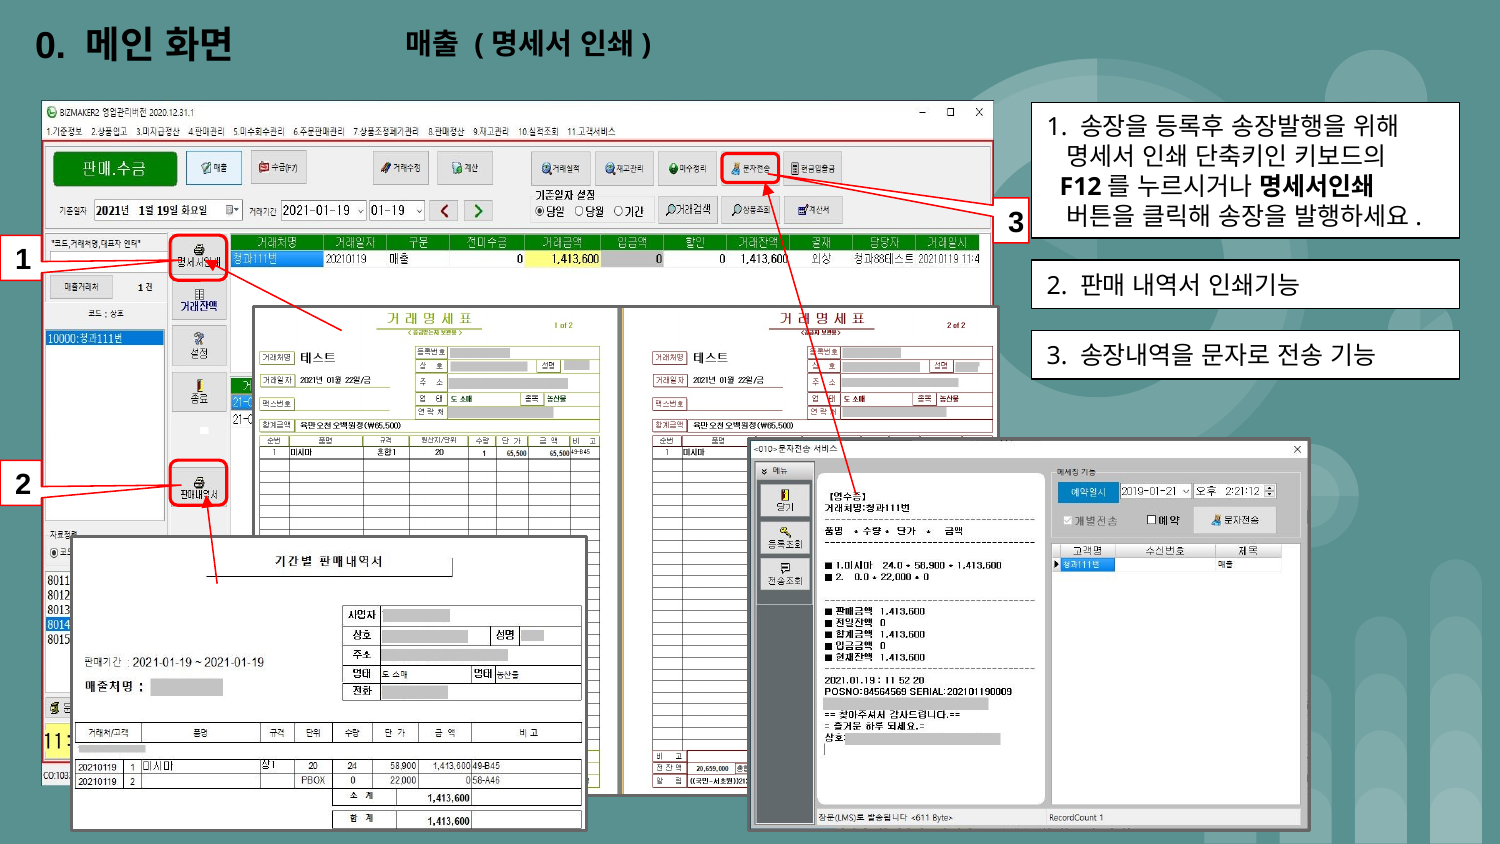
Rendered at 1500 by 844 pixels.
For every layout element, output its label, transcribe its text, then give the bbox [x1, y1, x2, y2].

text_box 3 [999, 197, 1029, 243]
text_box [204, 259, 342, 331]
text_box 2. 판매 내역서 인쇄기능 [1031, 259, 1460, 309]
text_box 3. 송장내역을 문자로 전송 기능 [1031, 330, 1460, 379]
text_box 1 [0, 235, 36, 281]
text_box 1. 송장을 등록후 송장발행을 위해 명세서 인쇄 단축키인 키보드의 F12를 누르시거나 명세서인쇄 버튼을 클릭해 송장을 발행하세요. [1031, 102, 1460, 238]
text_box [764, 182, 857, 496]
text_box 매출 (명세서 인쇄) [390, 20, 750, 66]
picture [41, 100, 1308, 829]
text_box 2 [0, 460, 36, 506]
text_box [205, 494, 218, 584]
text_box 0. 메인 화면 [20, 21, 343, 67]
